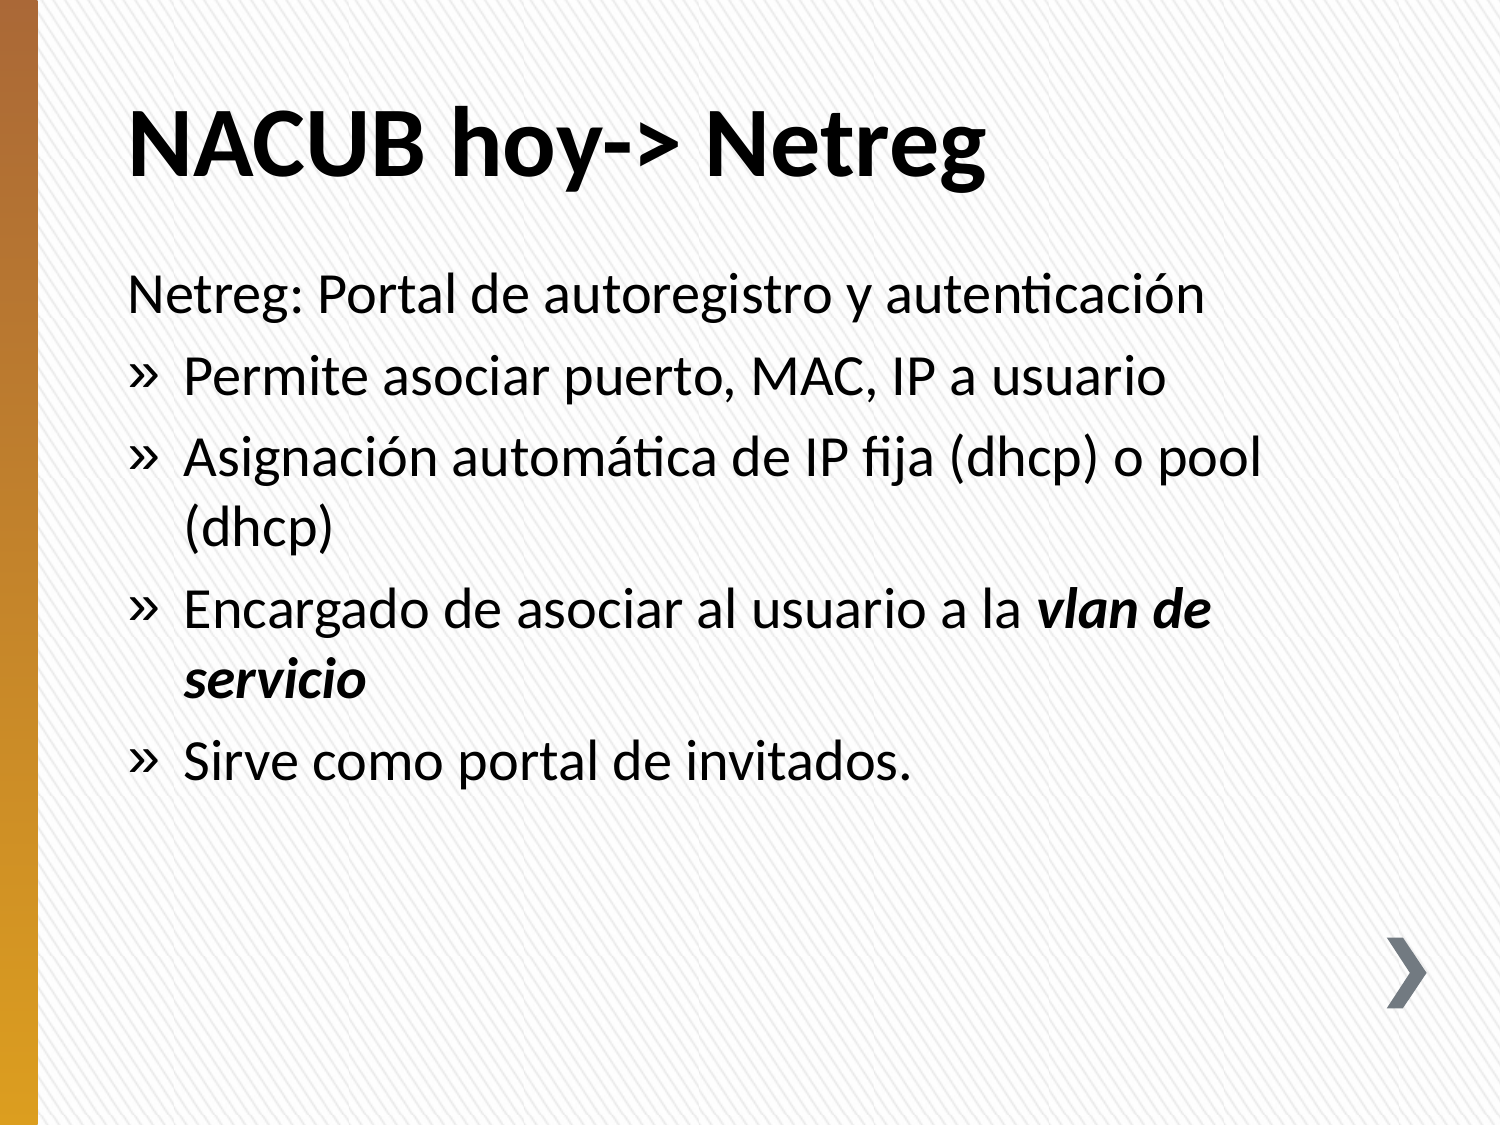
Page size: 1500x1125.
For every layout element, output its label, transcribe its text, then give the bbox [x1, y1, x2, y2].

list Netreg: Portal de autoregistro y autenticación Permite asociar puerto, MAC, IP a usuario Asignación automática de IP fija (dhcp) o pool (dhcp) Encargado de asociar al usuario a la vlan de servicio Sirve como portal de invitados. [112, 247, 1338, 973]
title NACUB hoy-> Netreg [112, 50, 1300, 238]
